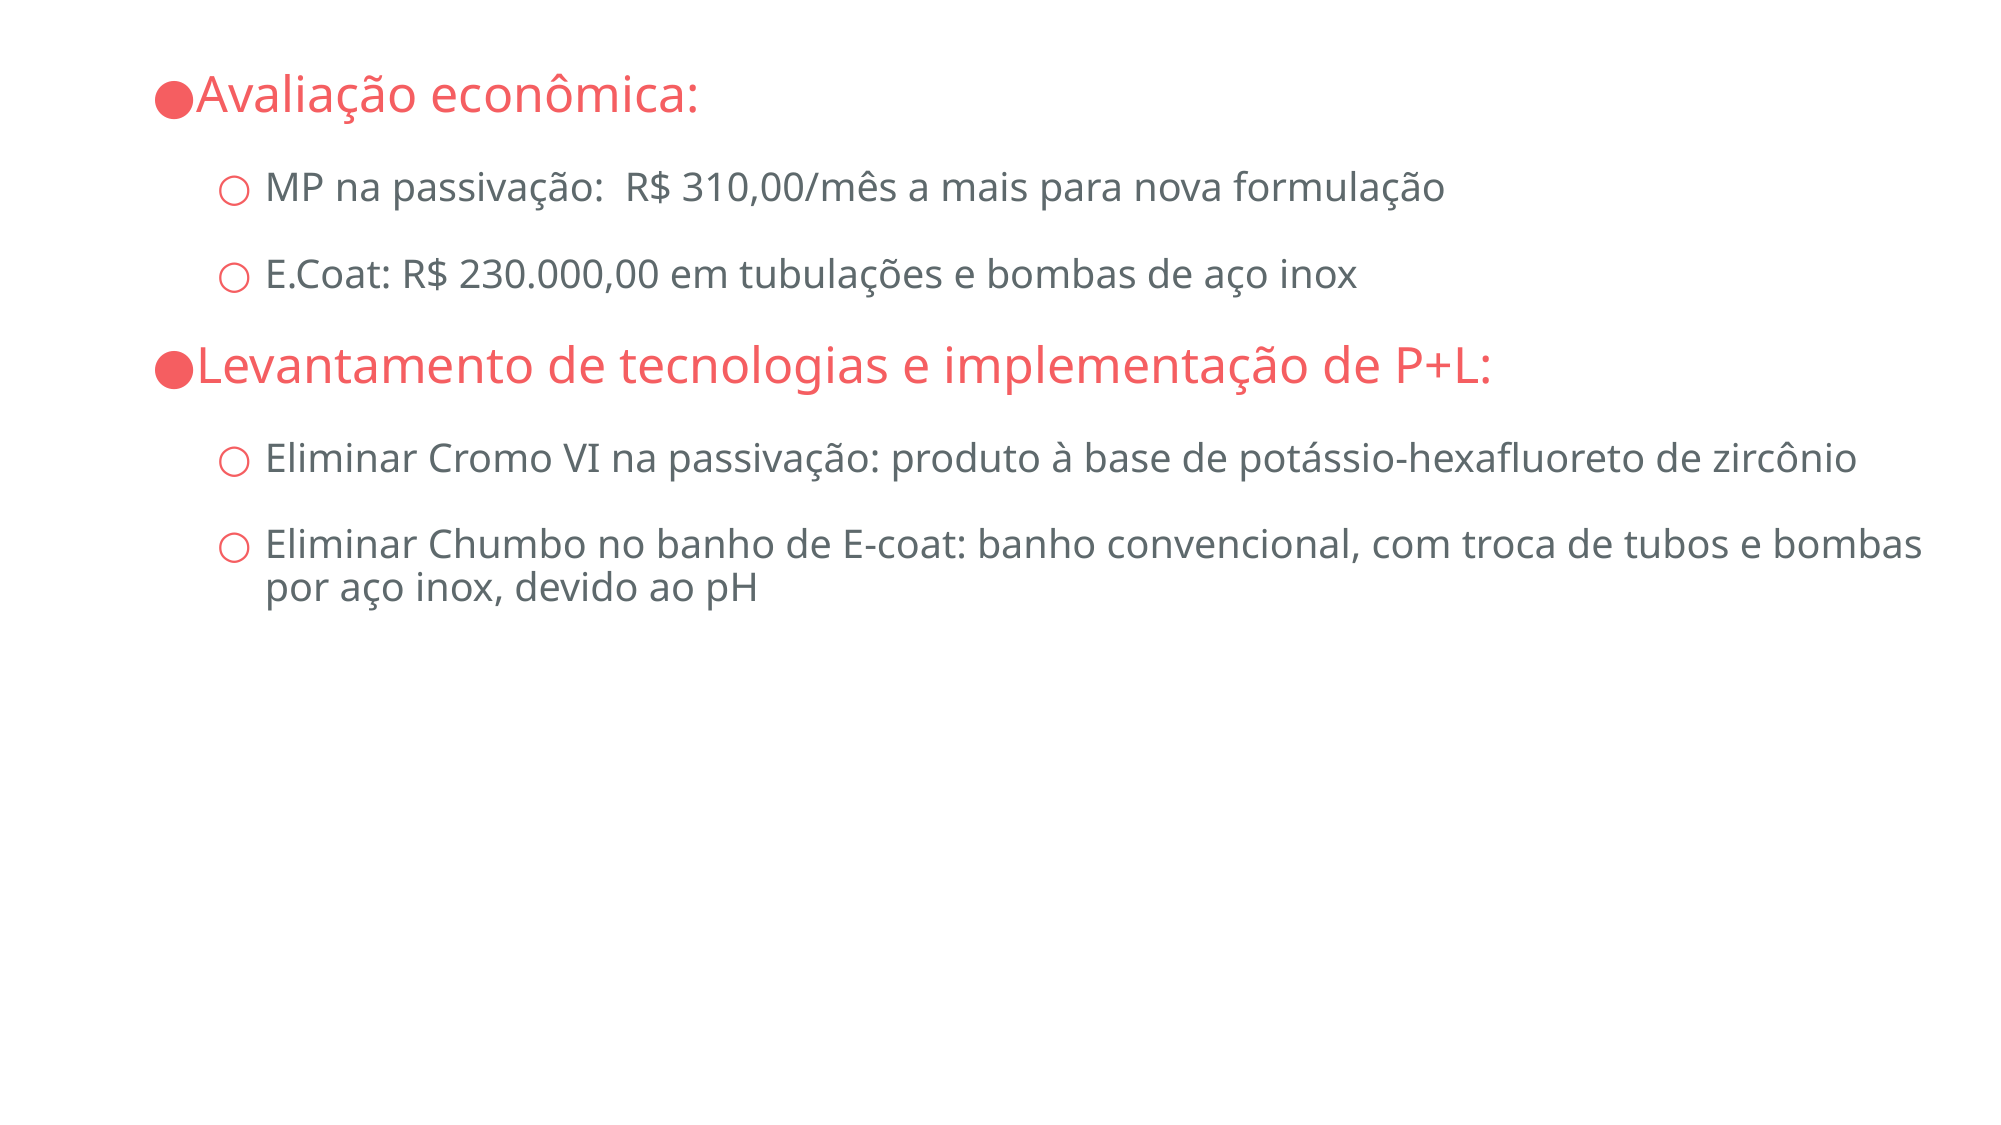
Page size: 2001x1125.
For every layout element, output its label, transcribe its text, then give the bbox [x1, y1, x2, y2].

list Avaliação econômica: MP na passivação: R$ 310,00/mês a mais para nova formulação E.Coat: R$ 230.000,00 em tubulações e bombas de aço inox Levantamento de tecnologias e implementação de P+L: Eliminar Cromo VI na passivação: produto à base de potássio-hexafluoreto de zircônio Eliminar Chumbo no banho de E-coat: banho convencional, com troca de tubos e bombas por aço inox, devido ao pH [137, 62, 1943, 1014]
